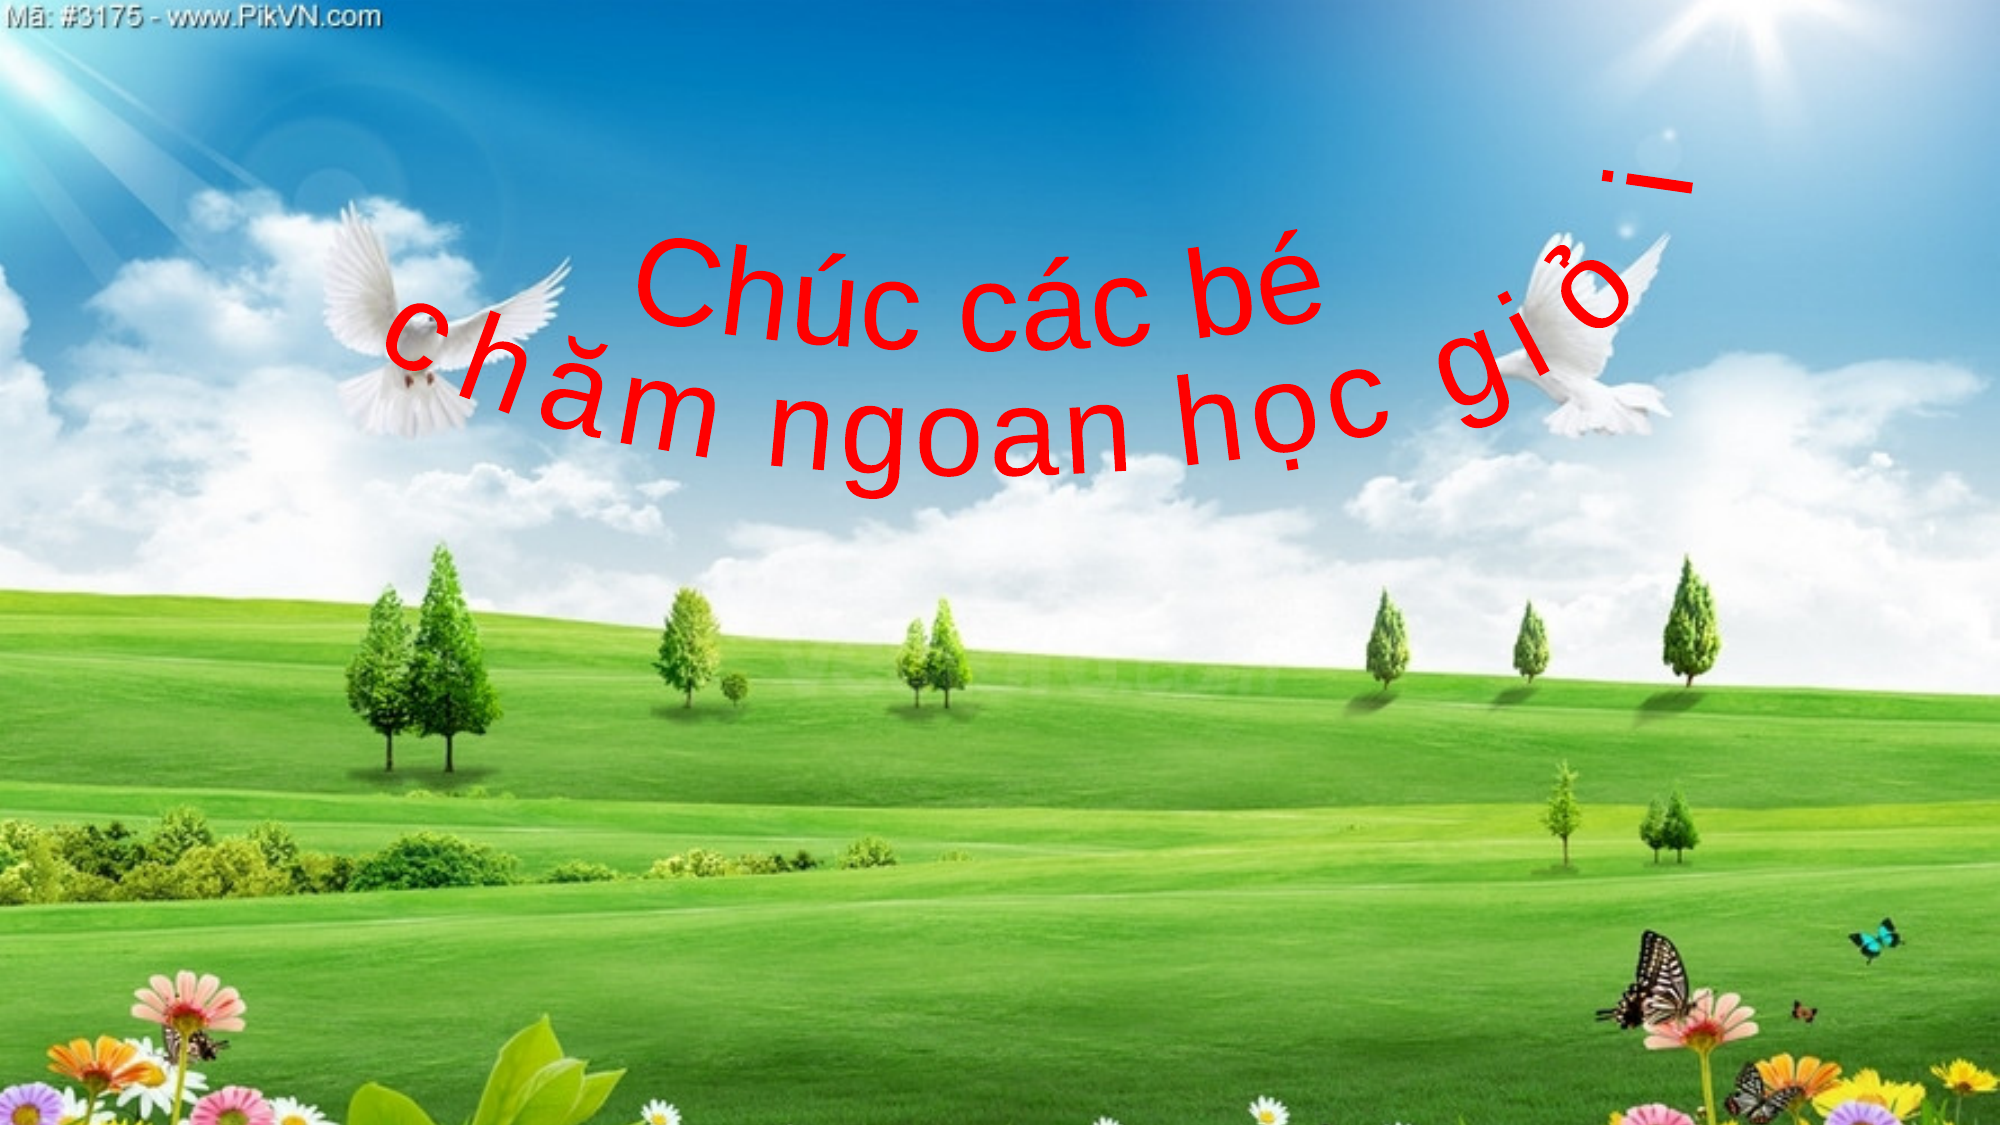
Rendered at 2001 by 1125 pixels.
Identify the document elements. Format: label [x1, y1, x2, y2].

list [0, 0, 2000, 1125]
